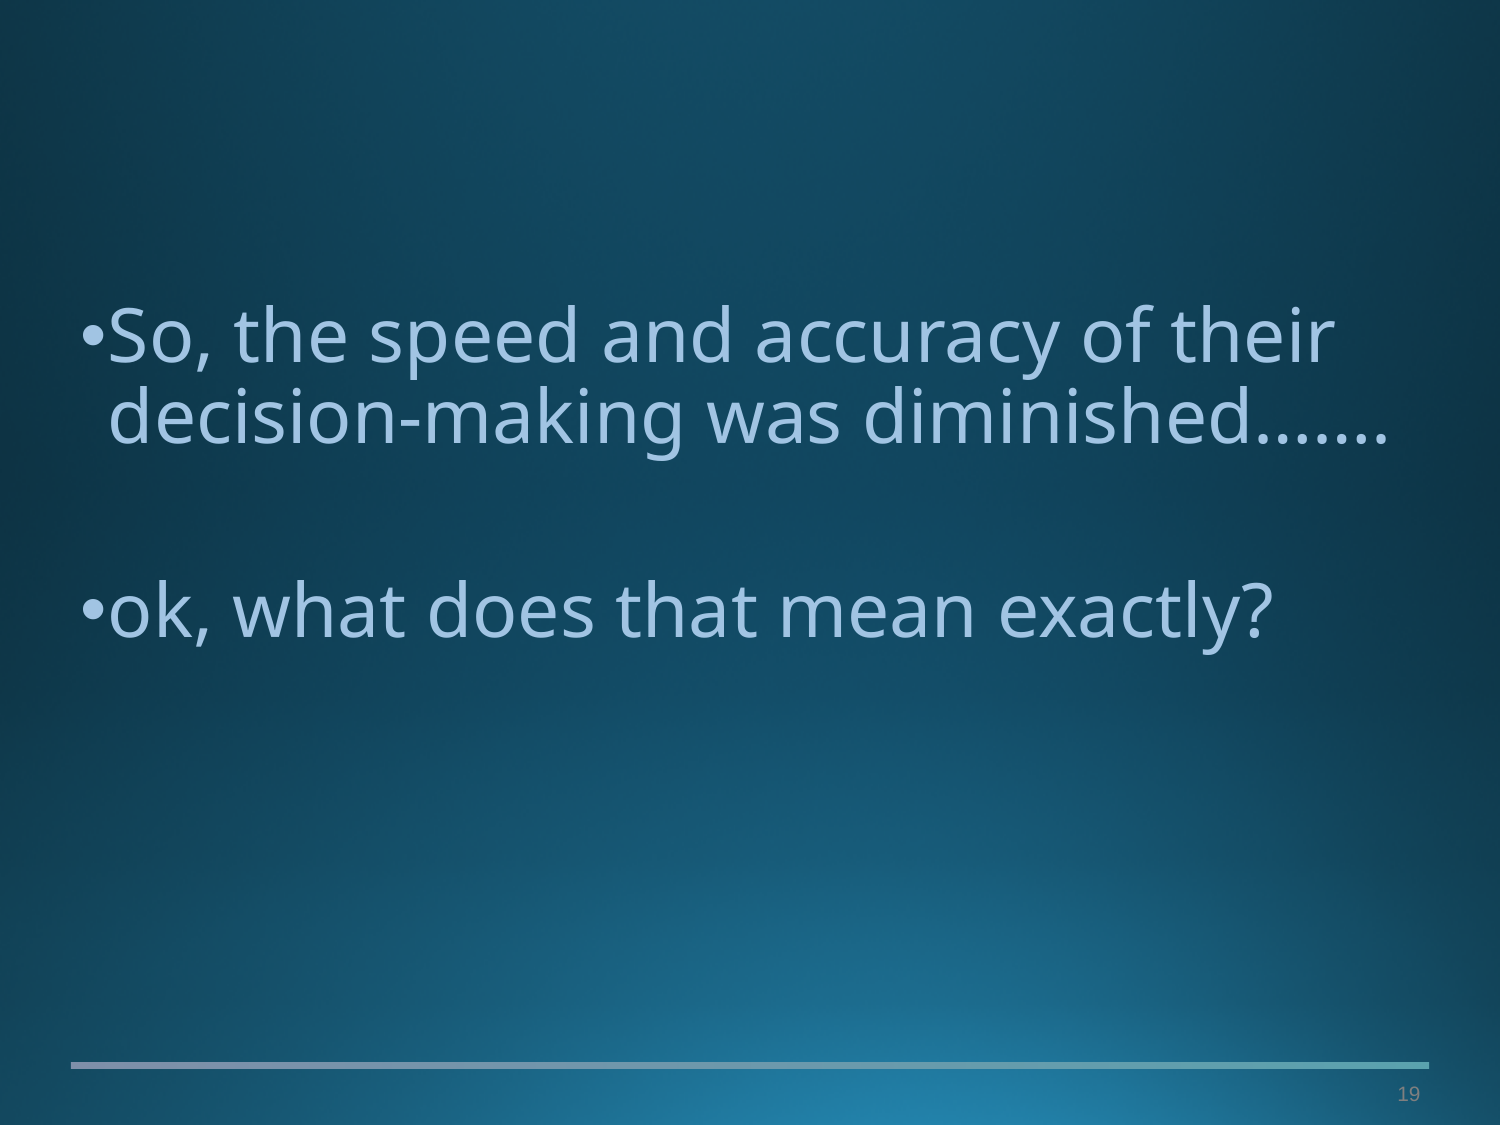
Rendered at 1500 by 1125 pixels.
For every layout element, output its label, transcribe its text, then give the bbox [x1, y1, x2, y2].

picture [0, 0, 1500, 1125]
list So, the speed and accuracy of their decision-making was diminished……. ok, what does that mean exactly? [64, 290, 1435, 1034]
